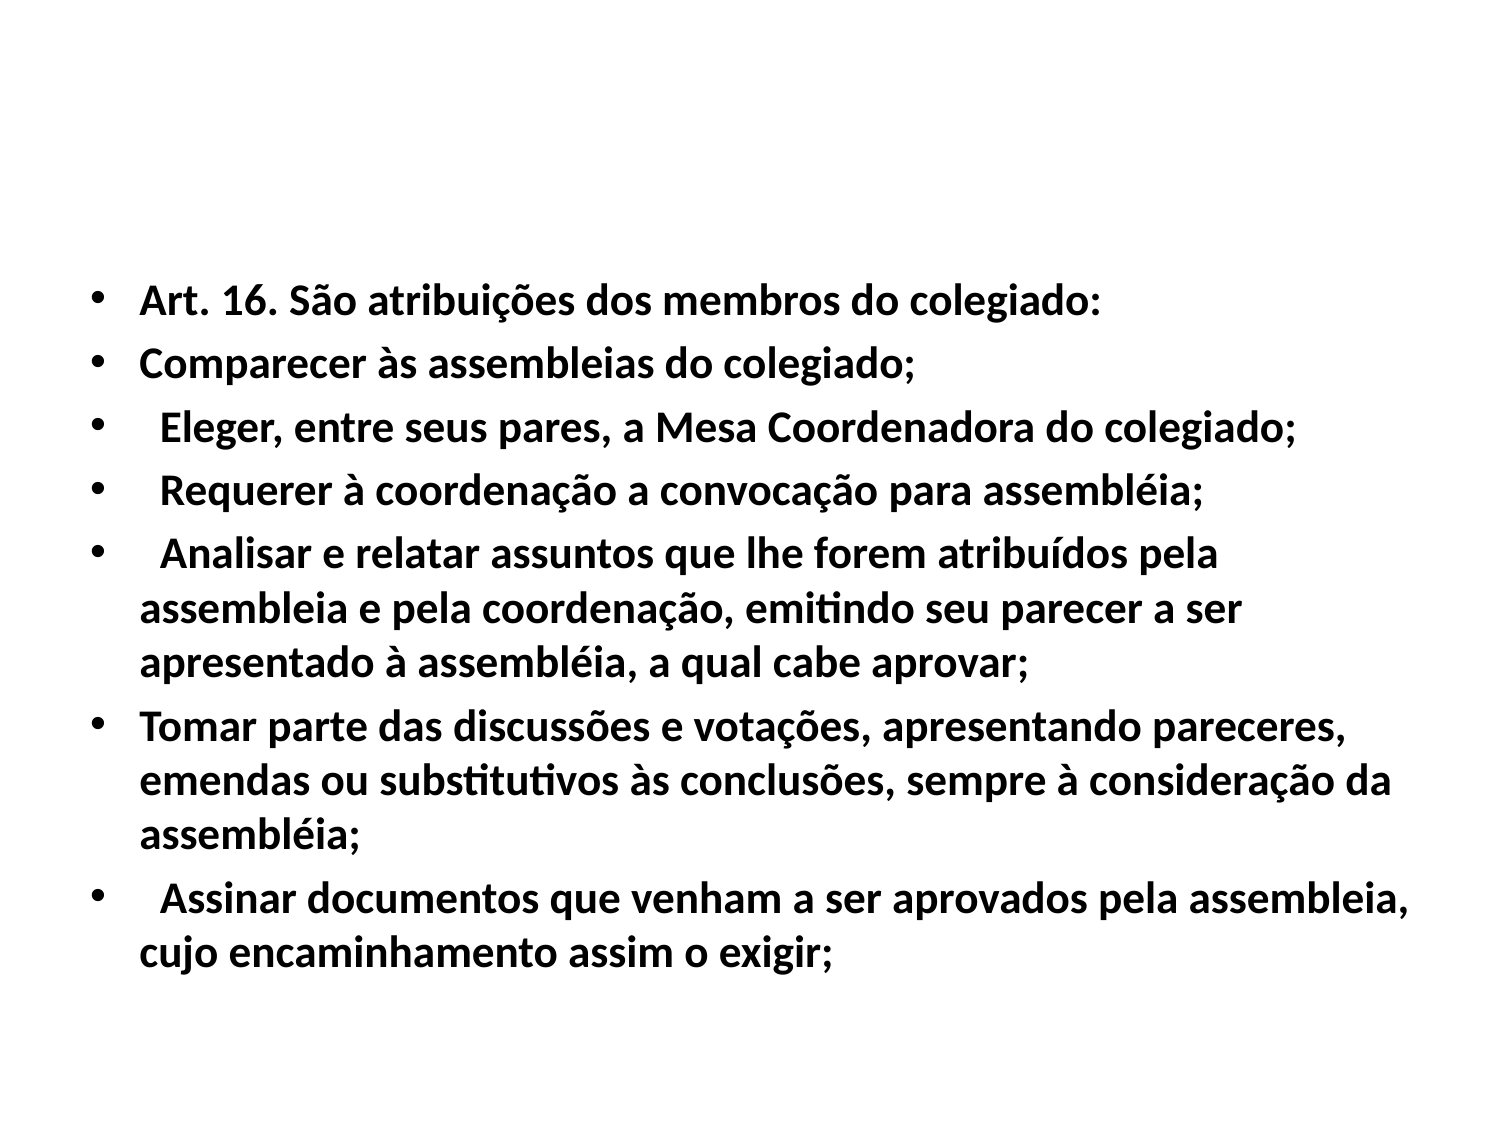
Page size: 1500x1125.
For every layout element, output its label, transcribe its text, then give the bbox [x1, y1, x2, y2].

list Art. 16. São atribuições dos membros do colegiado: Comparecer às assembleias do colegiado; Eleger, entre seus pares, a Mesa Coordenadora do colegiado; Requerer à coordenação a convocação para assembléia; Analisar e relatar assuntos que lhe forem atribuídos pela assembleia e pela coordenação, emitindo seu parecer a ser apresentado à assembléia, a qual cabe aprovar; Tomar parte das discussões e votações, apresentando pareceres, emendas ou substitutivos às conclusões, sempre à consideração da assembléia; Assinar documentos que venham a ser aprovados pela assembleia, cujo encaminhamento assim o exigir; [75, 262, 1425, 1005]
